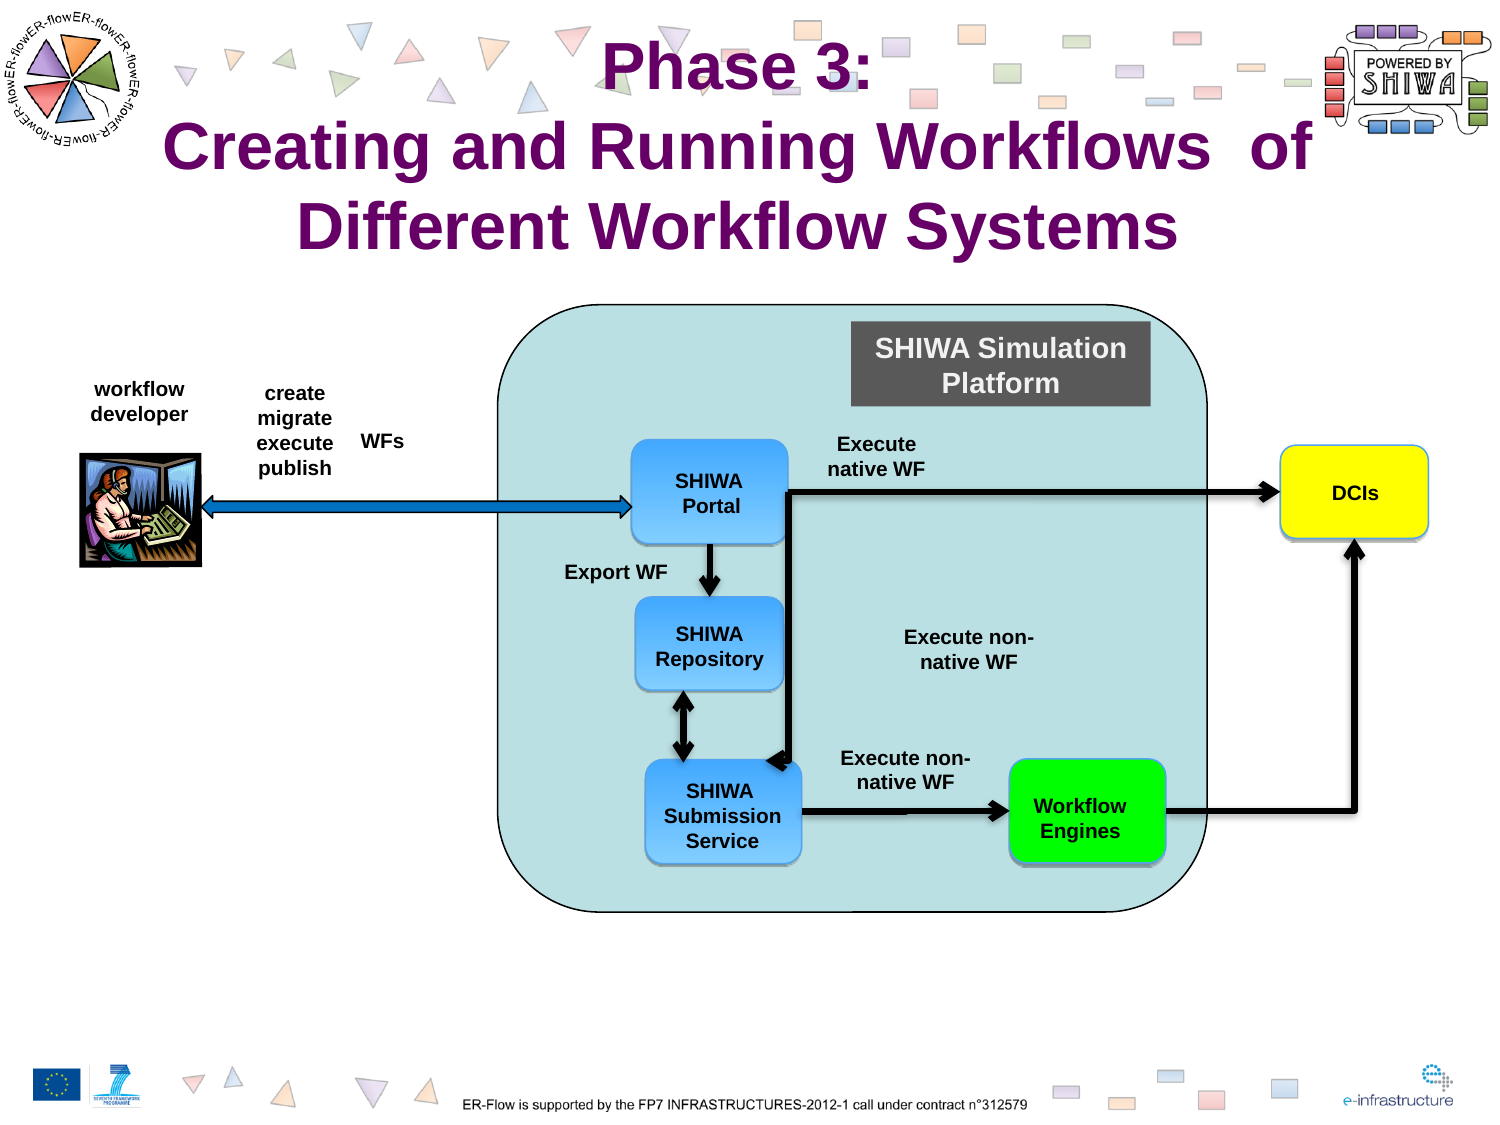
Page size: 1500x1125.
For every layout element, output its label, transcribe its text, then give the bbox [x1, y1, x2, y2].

picture [174, 20, 1312, 30]
picture [33, 1062, 1453, 1112]
text_box Phase 3: Creating and Running Workflows of Different Workflow Systems [88, 30, 1388, 256]
picture [0, 7, 143, 150]
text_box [53, 304, 1429, 913]
picture [1318, 20, 1494, 137]
